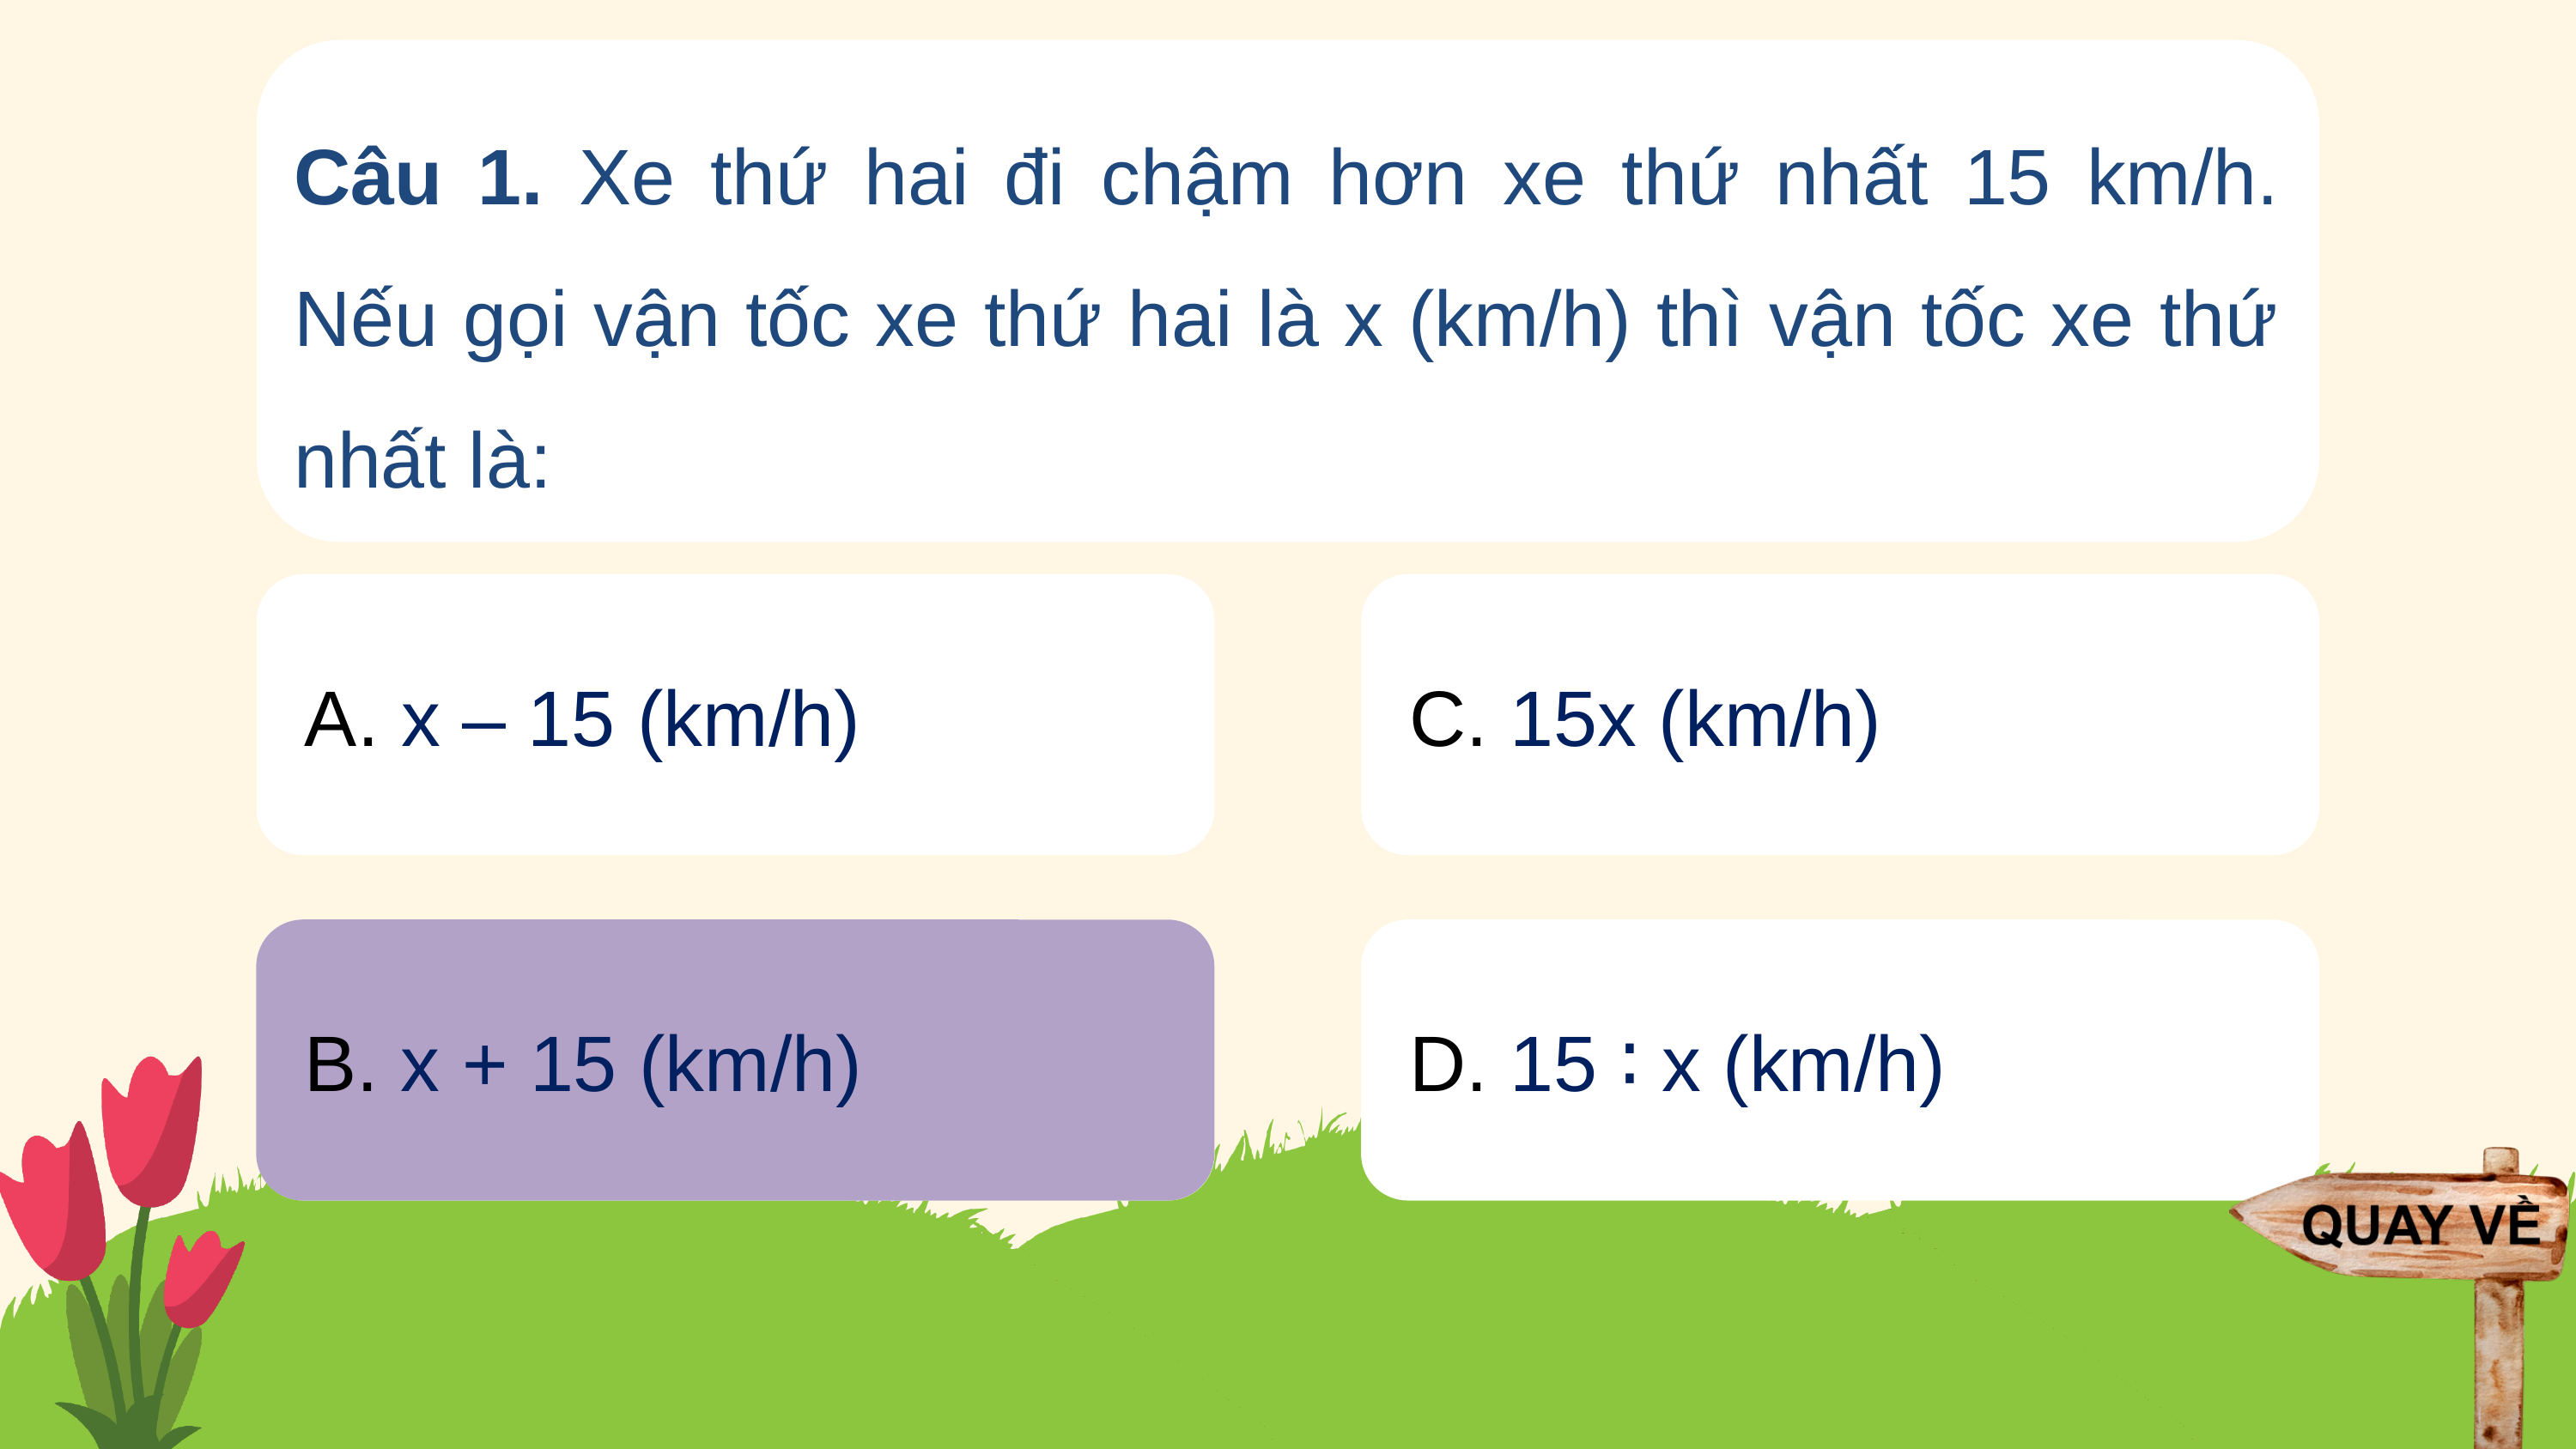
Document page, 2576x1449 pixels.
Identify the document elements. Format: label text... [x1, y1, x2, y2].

text_box Câu 1. Xe thứ hai đi chậm hơn xe thứ nhất 15 km/h. Nếu gọi vận tốc xe thứ hai là x (km/h) thì vận tốc xe thứ nhất là: [254, 38, 2322, 544]
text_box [250, 1106, 2576, 1449]
text_box B. x + 15 (km/h) [254, 918, 1217, 1103]
picture [0, 1036, 247, 1449]
text_box A. x – 15 (km/h) [254, 572, 1217, 858]
picture [2228, 1146, 2576, 1449]
text_box D. 15 ∶ x (km/h) [1359, 918, 2322, 1103]
text_box C. 15x (km/h) [1359, 572, 2322, 858]
